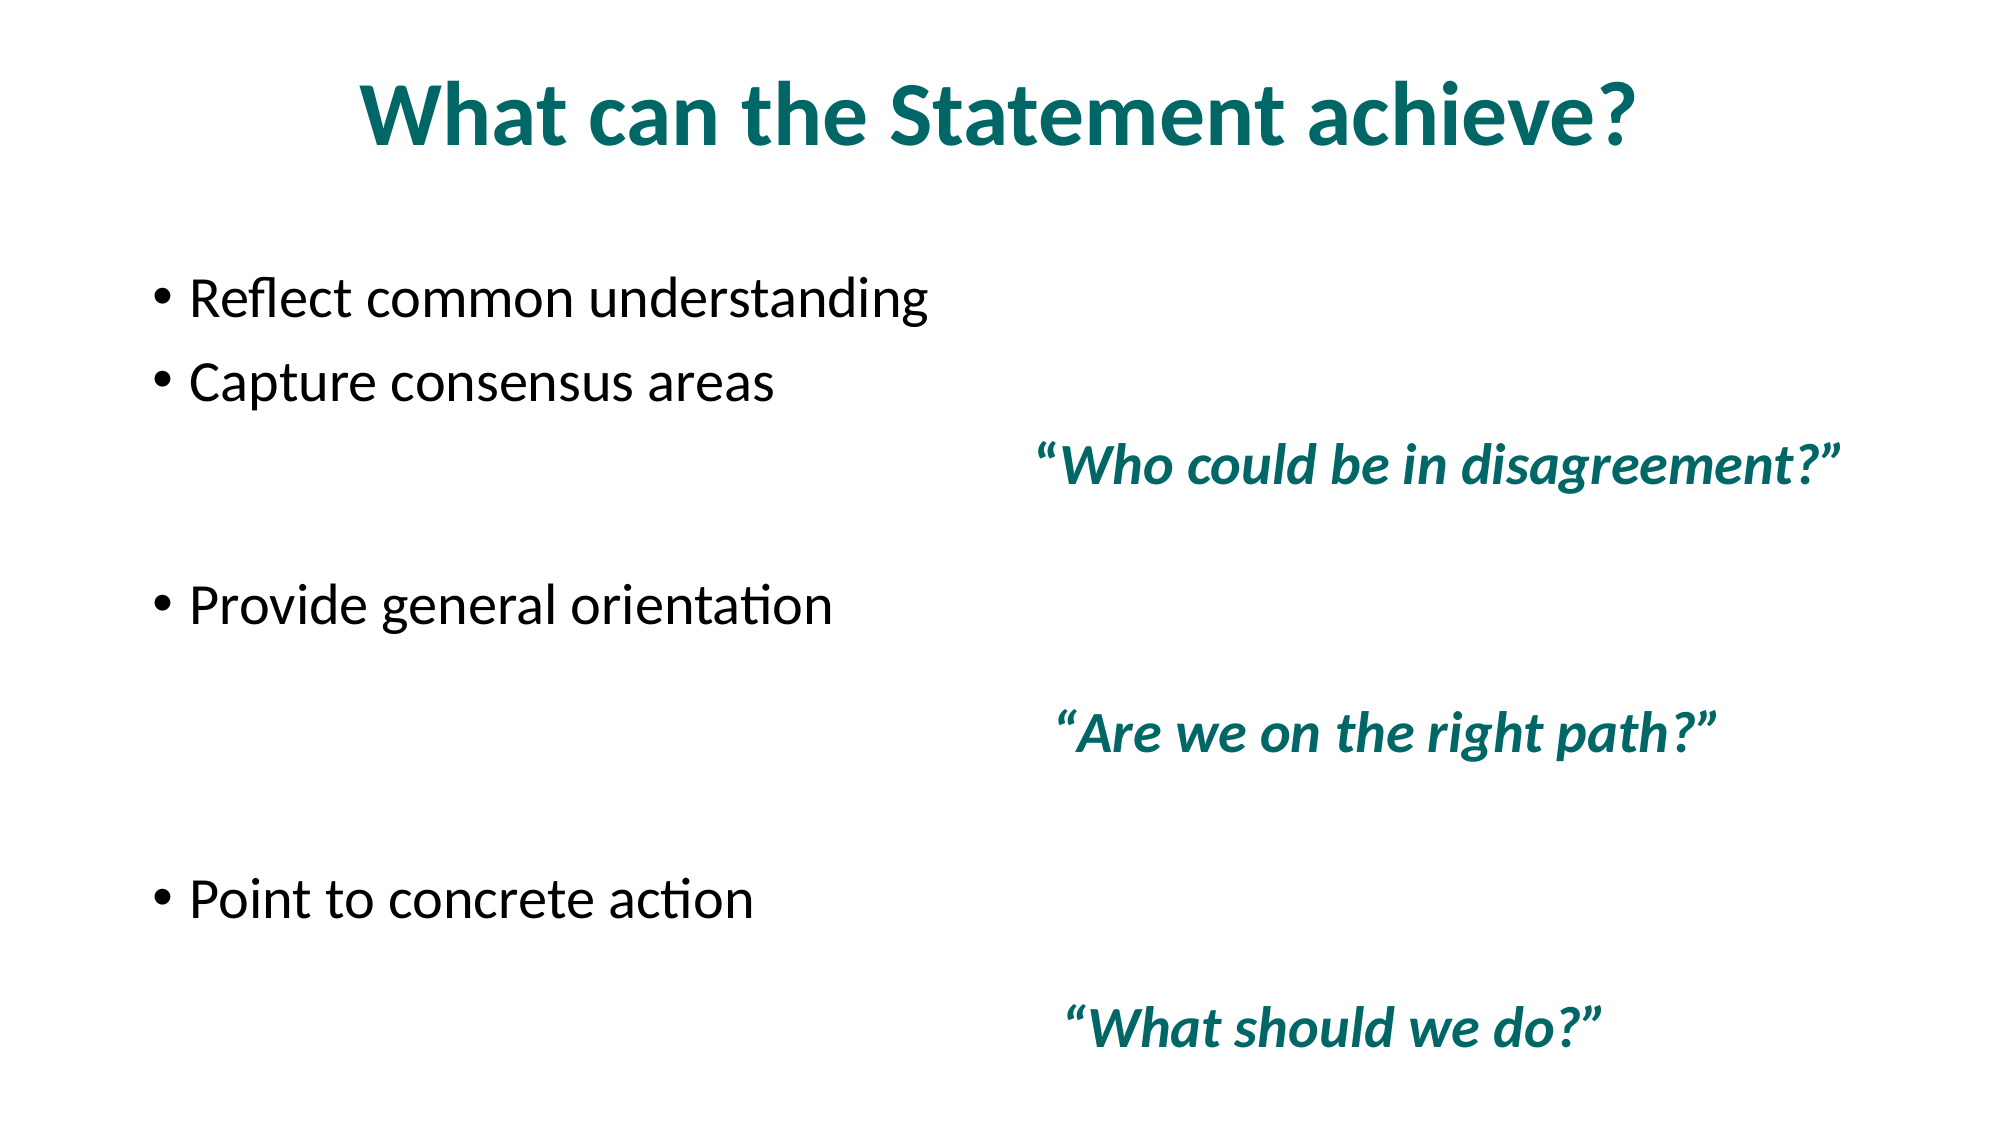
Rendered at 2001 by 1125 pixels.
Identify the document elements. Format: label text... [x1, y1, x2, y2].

title What can the Statement achieve? [137, 7, 1863, 225]
list Reflect common understanding Capture consensus areas “Who could be in disagreement?” [137, 259, 1863, 529]
text_box Provide general orientation “Are we on the right path?” [137, 566, 1863, 817]
text_box Point to concrete action “What should we do?” [137, 860, 1863, 1086]
